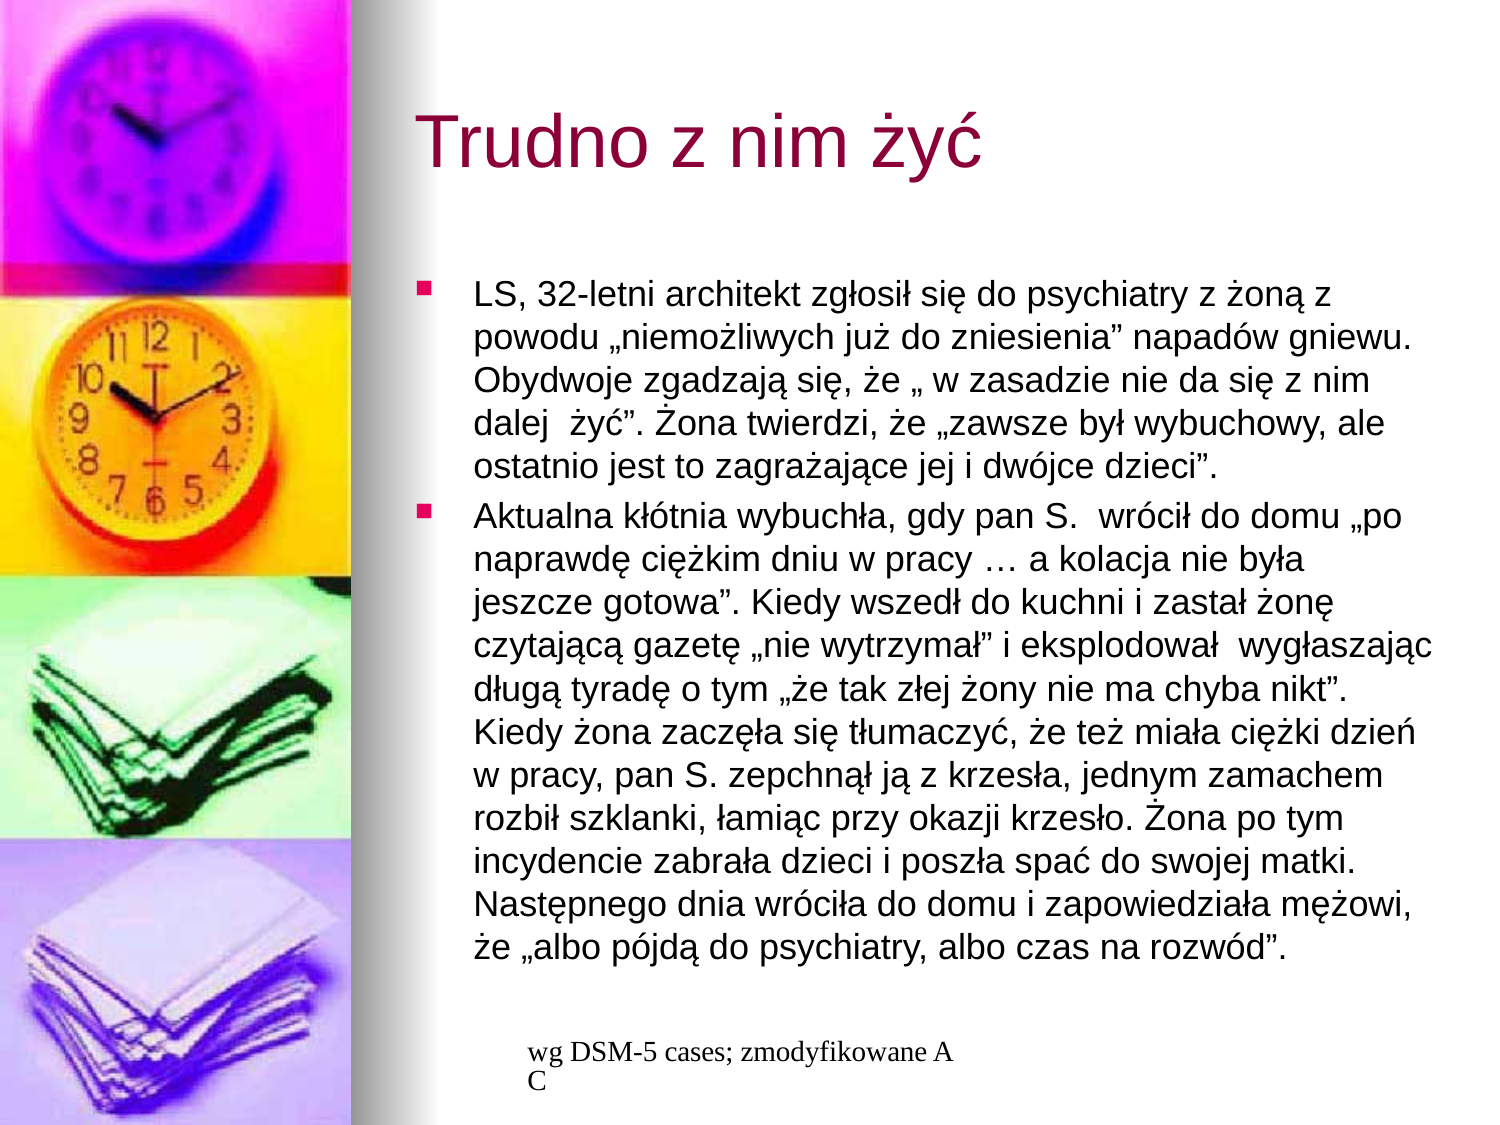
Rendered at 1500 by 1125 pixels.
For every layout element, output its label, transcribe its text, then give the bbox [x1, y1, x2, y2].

list LS, 32-letni architekt zgłosił się do psychiatry z żoną z powodu „niemożliwych już do zniesienia” napadów gniewu. Obydwoje zgadzają się, że „ w zasadzie nie da się z nim dalej żyć”. Żona twierdzi, że „zawsze był wybuchowy, ale ostatnio jest to zagrażające jej i dwójce dzieci”. Aktualna kłótnia wybuchła, gdy pan S. wrócił do domu „po naprawdę ciężkim dniu w pracy … a kolacja nie była jeszcze gotowa”. Kiedy wszedł do kuchni i zastał żonę czytającą gazetę „nie wytrzymał” i eksplodował wygłaszając długą tyradę o tym „że tak złej żony nie ma chyba nikt”. Kiedy żona zaczęła się tłumaczyć, że też miała ciężki dzień w pracy, pan S. zepchnął ją z krzesła, jednym zamachem rozbił szklanki, łamiąc przy okazji krzesło. Żona po tym incydencie zabrała dzieci i poszła spać do swojej matki. Następnego dnia wróciła do domu i zapowiedziała mężowi, że „albo pójdą do psychiatry, albo czas na rozwód”. [399, 262, 1451, 1001]
title Trudno z nim żyć [399, 37, 1451, 238]
footer wg DSM-5 cases; zmodyfikowane AC [512, 1024, 988, 1101]
picture [0, 0, 351, 1125]
